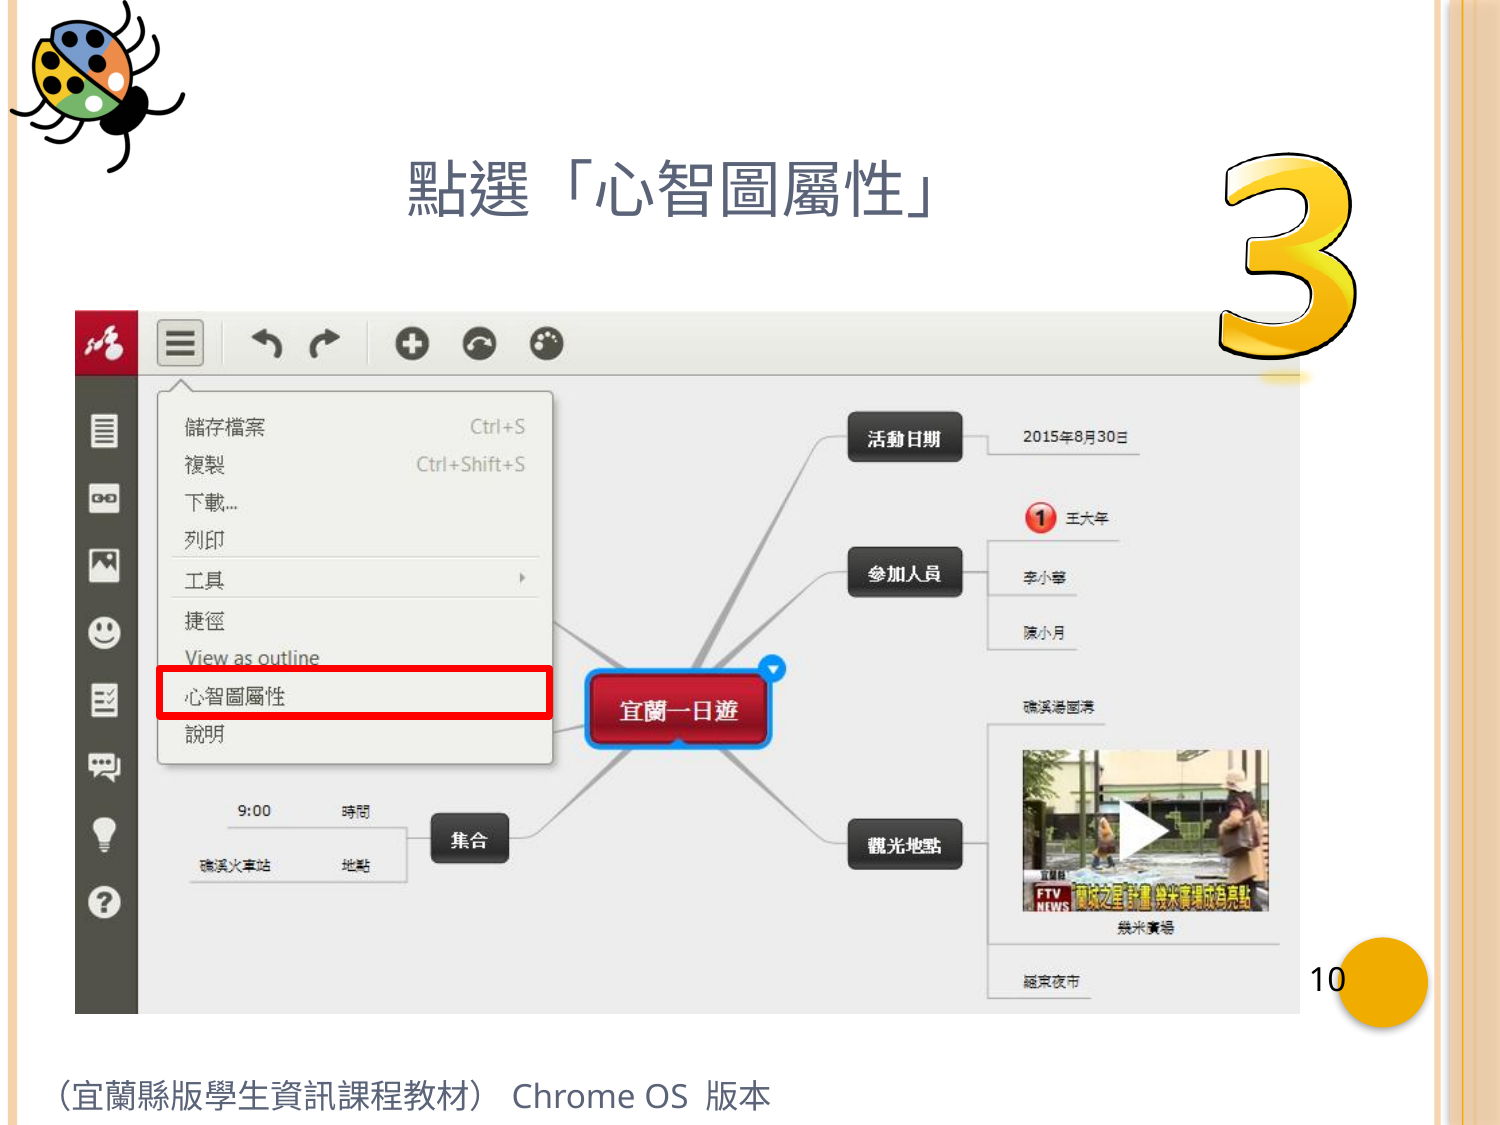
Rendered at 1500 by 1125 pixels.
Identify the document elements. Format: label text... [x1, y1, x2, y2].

picture [1218, 151, 1358, 389]
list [74, 310, 1301, 1015]
title 點選「心智圖屬性」 [75, 45, 1300, 233]
footer （宜蘭縣版學生資訊課程教材）Chrome OS 版本 [23, 1065, 809, 1125]
picture [0, 0, 169, 176]
